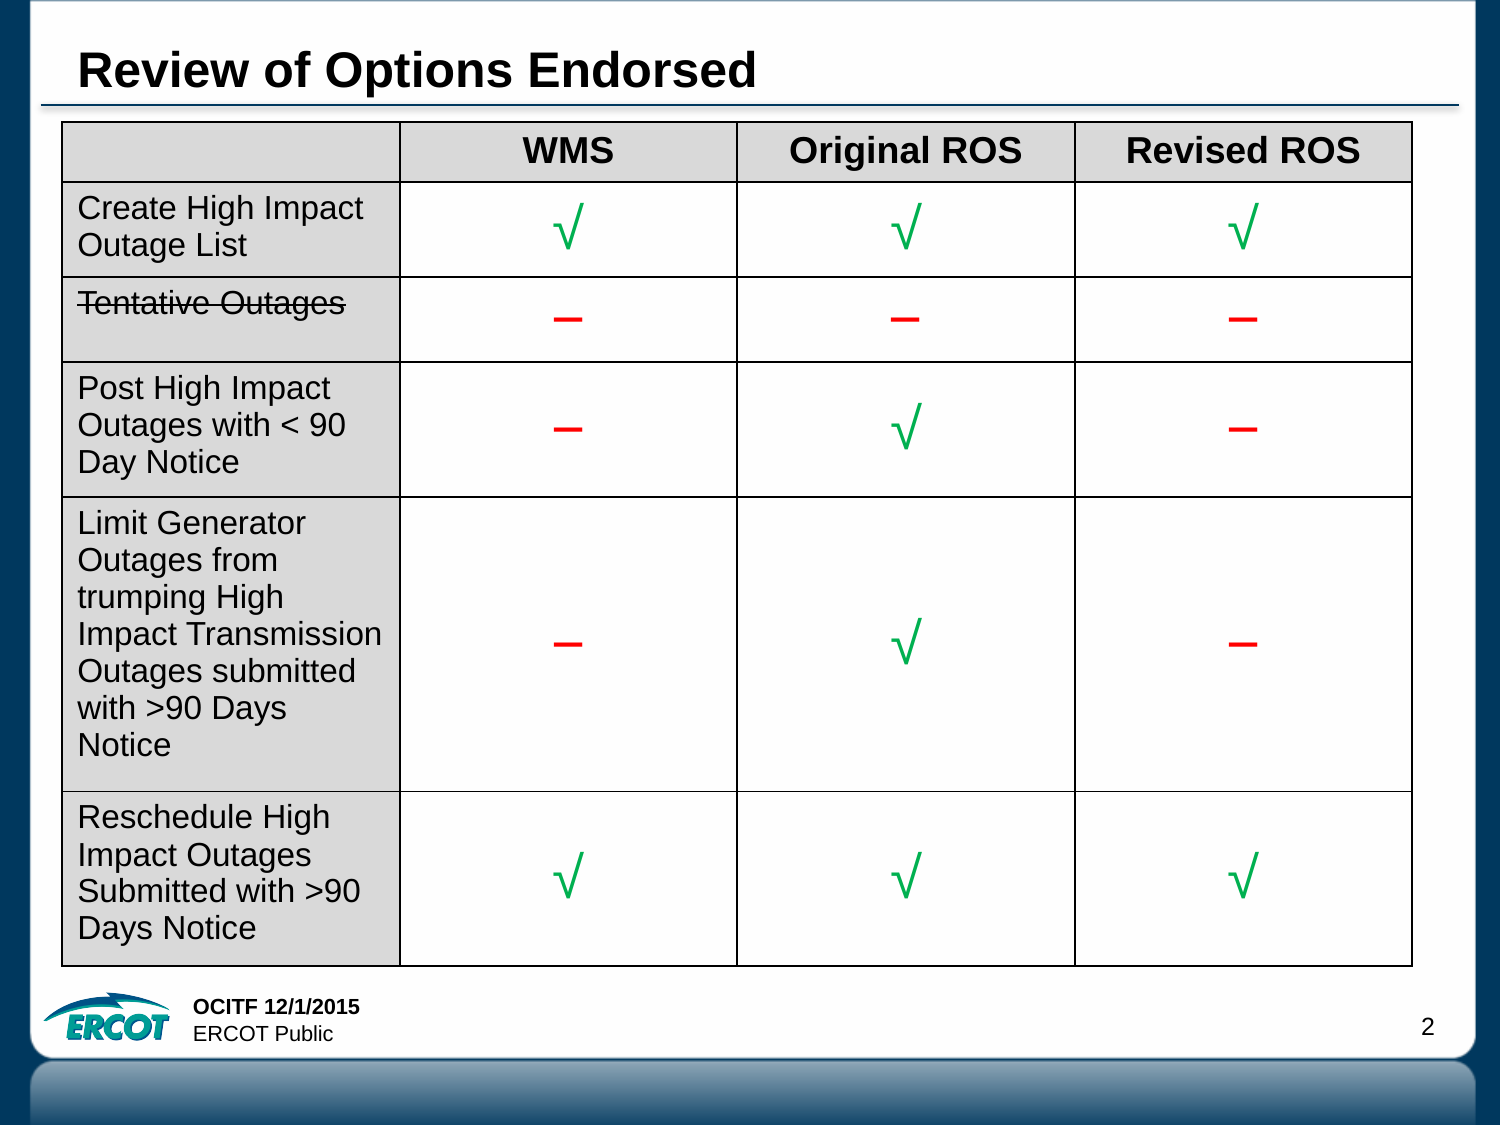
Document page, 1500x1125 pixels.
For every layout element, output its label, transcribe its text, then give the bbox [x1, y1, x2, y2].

table_cell √ [738, 498, 1074, 791]
table_cell √ [401, 183, 736, 276]
table_cell Limit Generator Outages from trumping High Impact Transmission Outages submitted with >90 Days Notice [63, 498, 399, 791]
table_header Revised ROS [1076, 123, 1411, 181]
table_header WMS [401, 123, 736, 181]
table_cell √ [1076, 792, 1411, 965]
table_cell √ [738, 363, 1074, 496]
table_cell − [401, 278, 736, 361]
table_cell Post High Impact Outages with < 90 Day Notice [63, 363, 399, 496]
table_cell Reschedule High Impact Outages Submitted with >90 Days Notice [63, 792, 399, 965]
table_cell − [738, 278, 1074, 361]
table_cell − [1076, 363, 1411, 496]
table_cell √ [1076, 183, 1411, 276]
table_cell Tentative Outages [63, 278, 399, 361]
title Review of Options Endorsed [62, 29, 1450, 106]
table_header [63, 123, 399, 181]
table_cell − [1076, 498, 1411, 791]
table_cell √ [738, 183, 1074, 276]
table_cell − [1076, 278, 1411, 361]
table_cell − [401, 363, 736, 496]
table_header Original ROS [738, 123, 1074, 181]
table_cell Create High Impact Outage List [63, 183, 399, 276]
table_cell √ [401, 792, 736, 965]
table_cell − [401, 498, 736, 791]
table_cell √ [738, 792, 1074, 965]
picture [0, 0, 1500, 1125]
